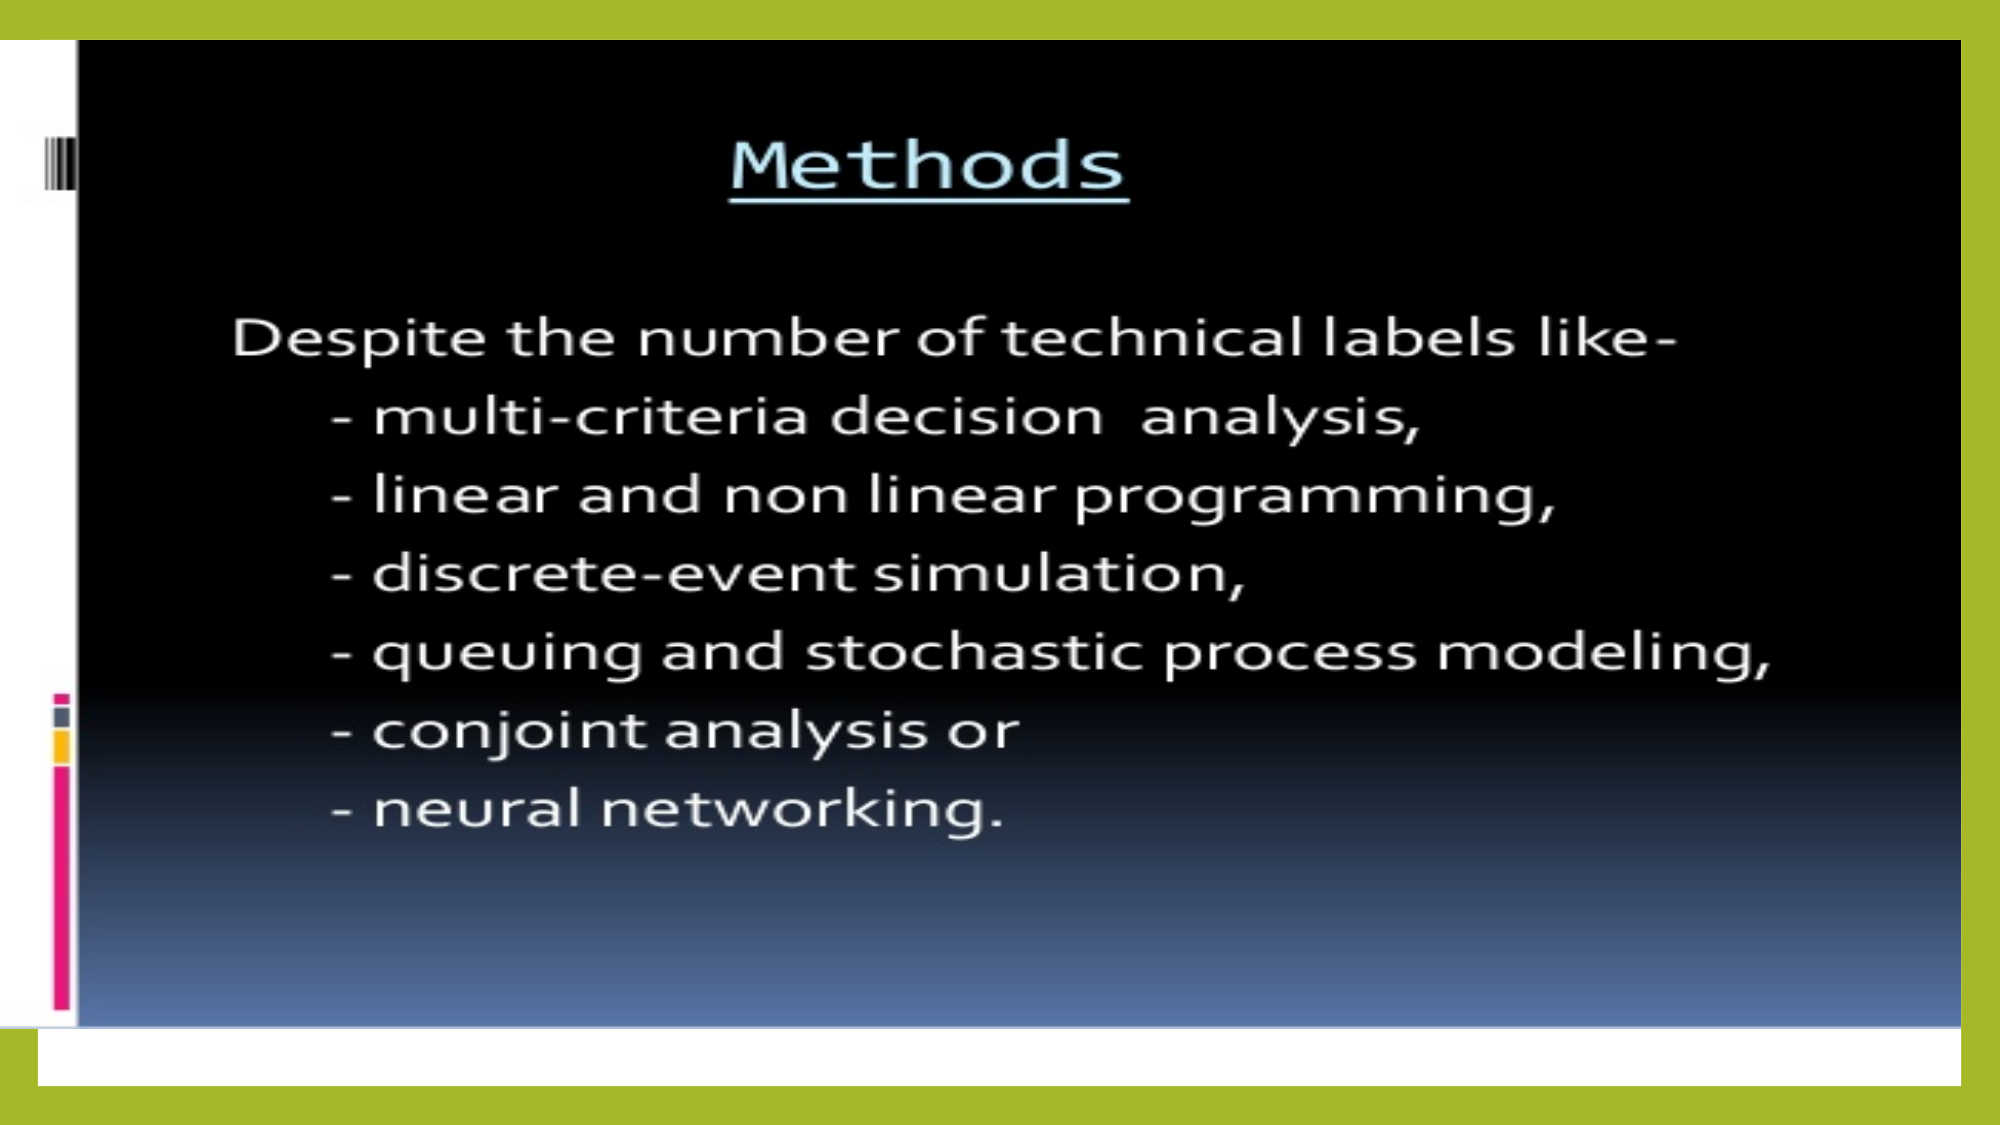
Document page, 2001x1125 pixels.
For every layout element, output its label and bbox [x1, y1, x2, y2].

picture [0, 40, 1961, 1029]
